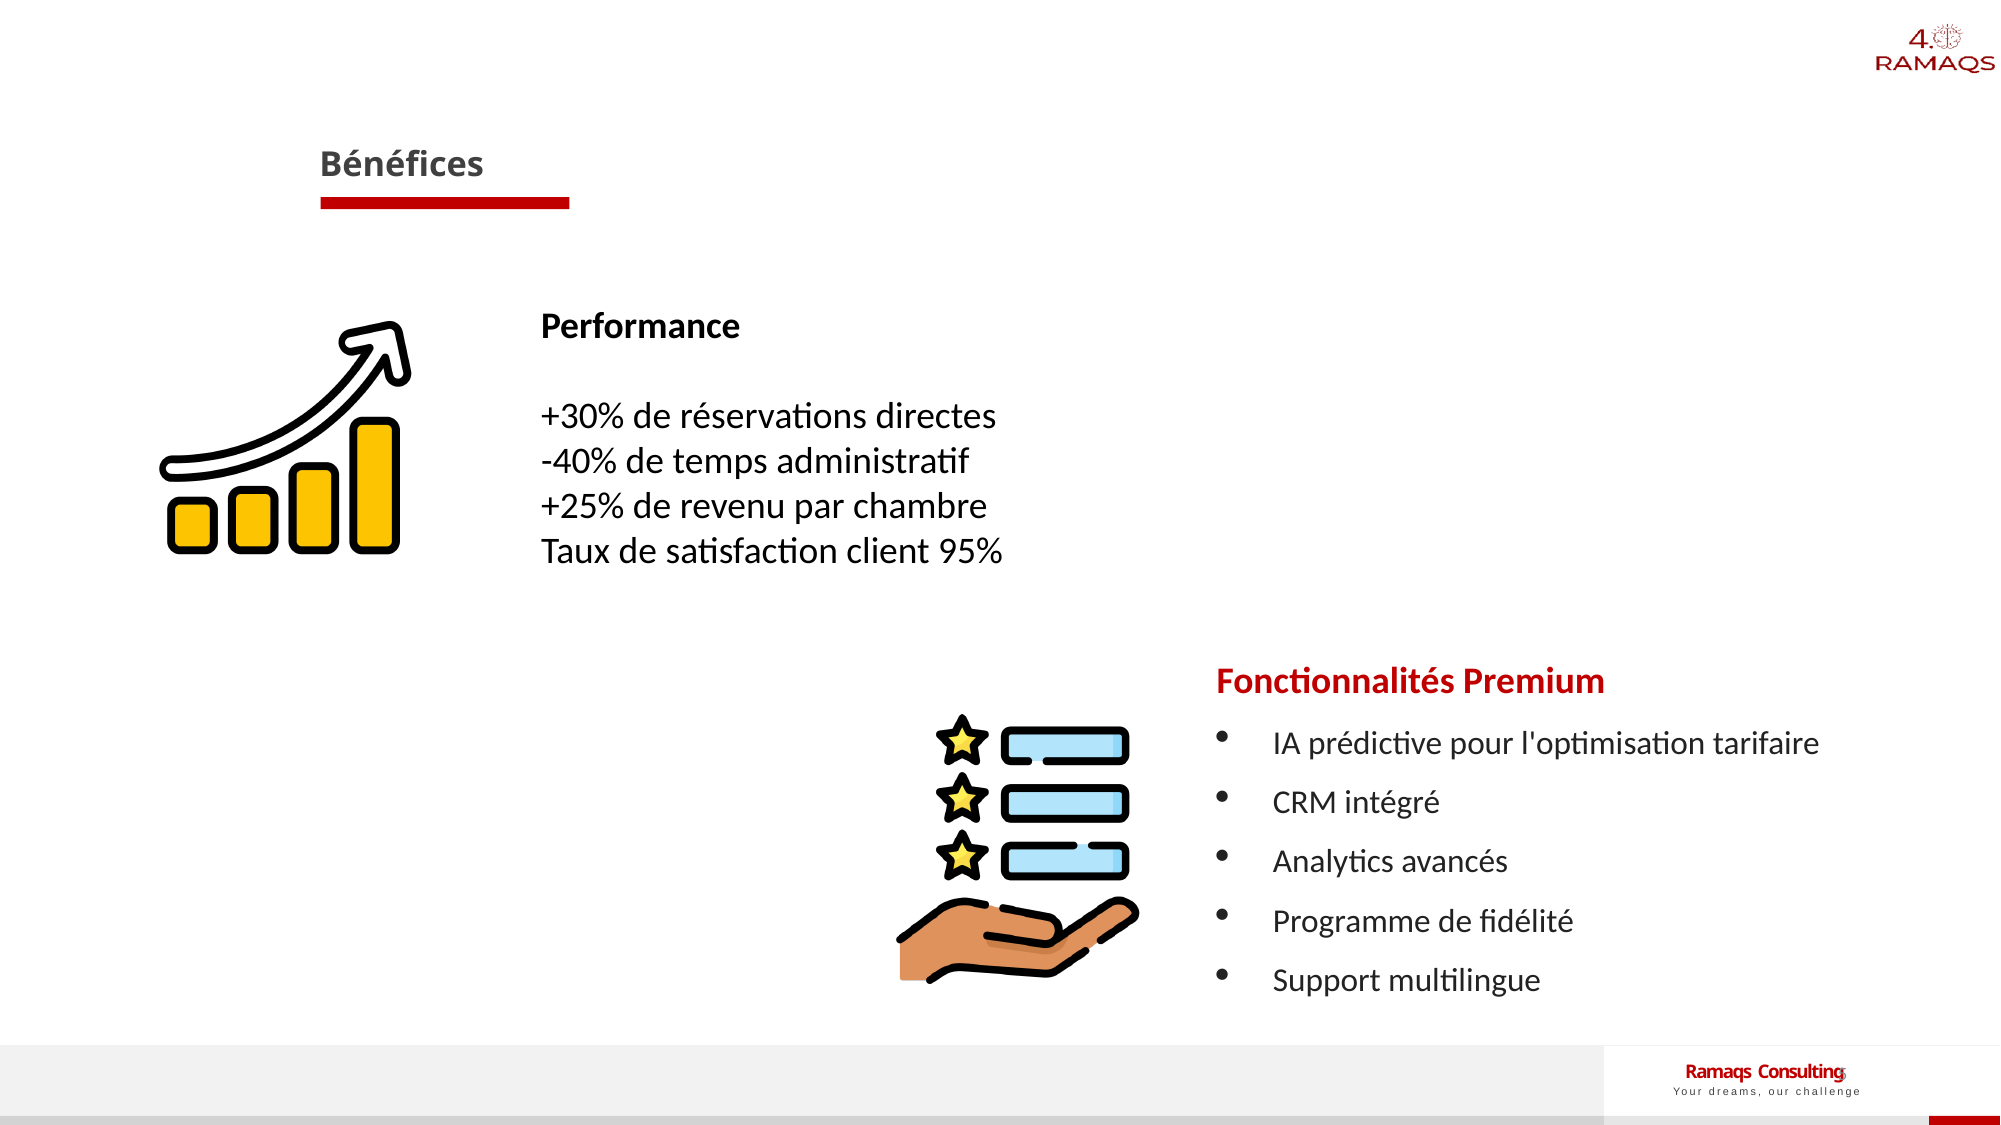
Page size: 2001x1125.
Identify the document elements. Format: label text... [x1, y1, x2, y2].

title Bénéfices [304, 138, 598, 192]
text_box Performance +30% de réservations directes -40% de temps administratif +25% de revenu par chambre Taux de satisfaction client 95% [526, 293, 1527, 579]
picture [1862, 0, 2000, 108]
picture [151, 304, 418, 571]
text_box Fonctionnalités Premium IA prédictive pour l'optimisation tarifaire CRM intégré Analytics avancés Programme de fidélité Support multilingue [1201, 645, 1895, 1006]
slide_number 5 [1412, 1042, 1863, 1103]
picture [883, 714, 1152, 984]
text_box [320, 196, 570, 210]
